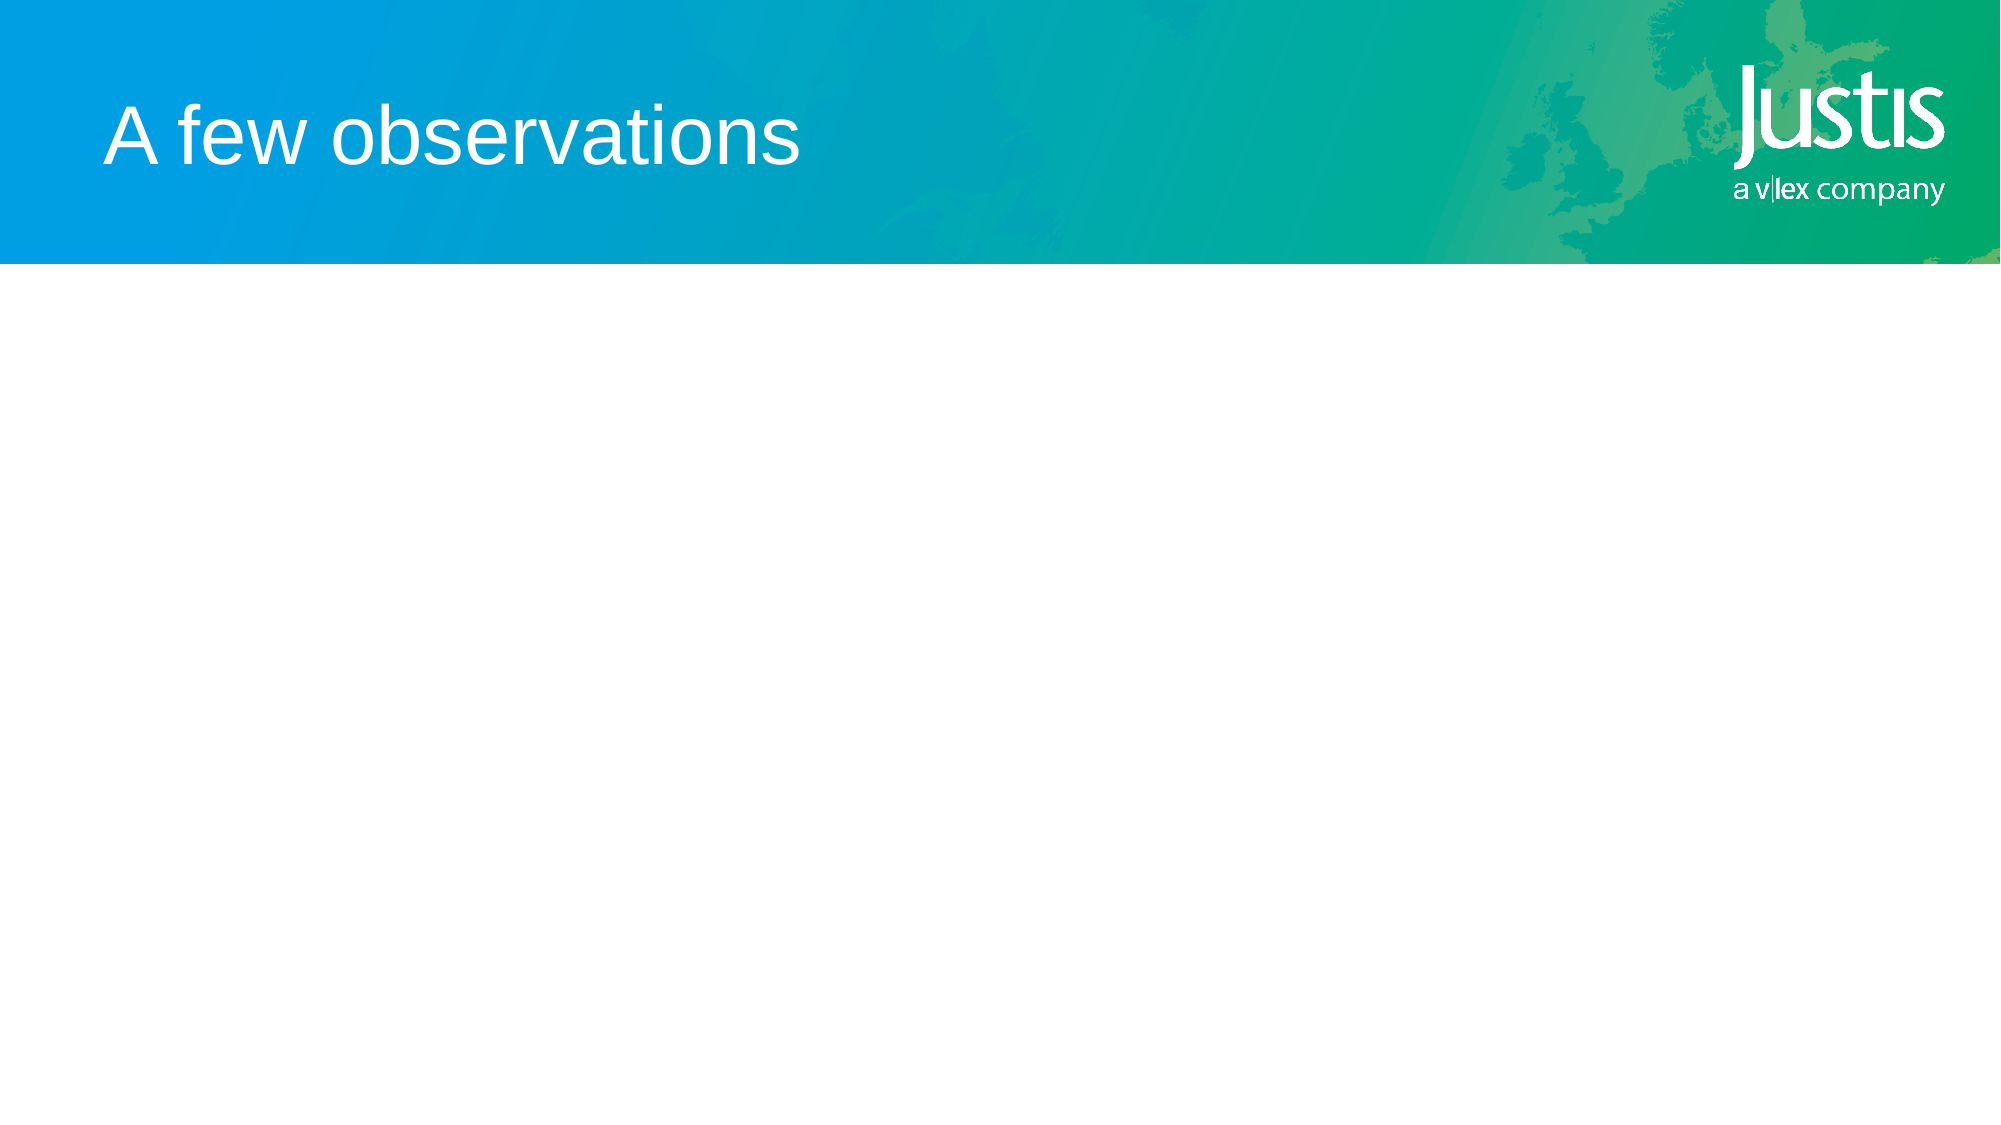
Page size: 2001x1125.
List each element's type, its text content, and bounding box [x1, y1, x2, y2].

picture [706, 0, 2000, 264]
title A few observations [88, 66, 1626, 210]
